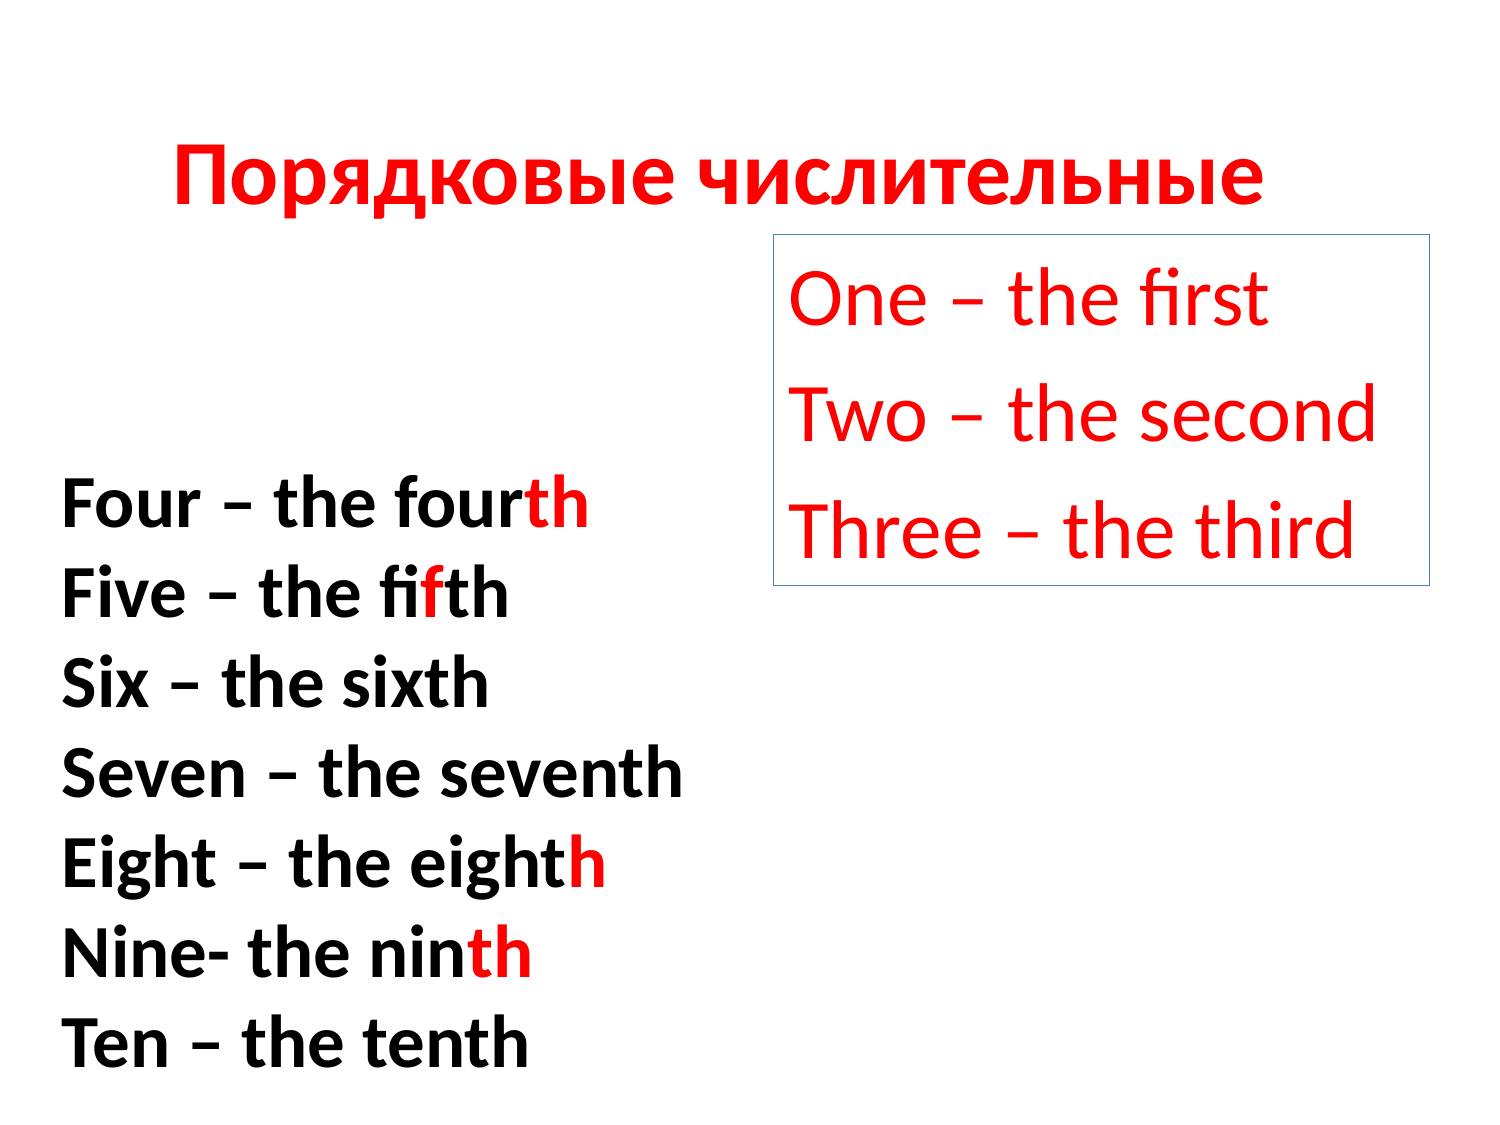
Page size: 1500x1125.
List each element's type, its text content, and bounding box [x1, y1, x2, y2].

text_box Four – the fourth Five – the fifth Six – the sixth Seven – the seventh Eight – the eighth Nine- the ninth Ten – the tenth [46, 445, 727, 1090]
subtitle One – the first Two – the second Three – the third [773, 234, 1430, 586]
title Порядковые числительные [82, 46, 1357, 288]
